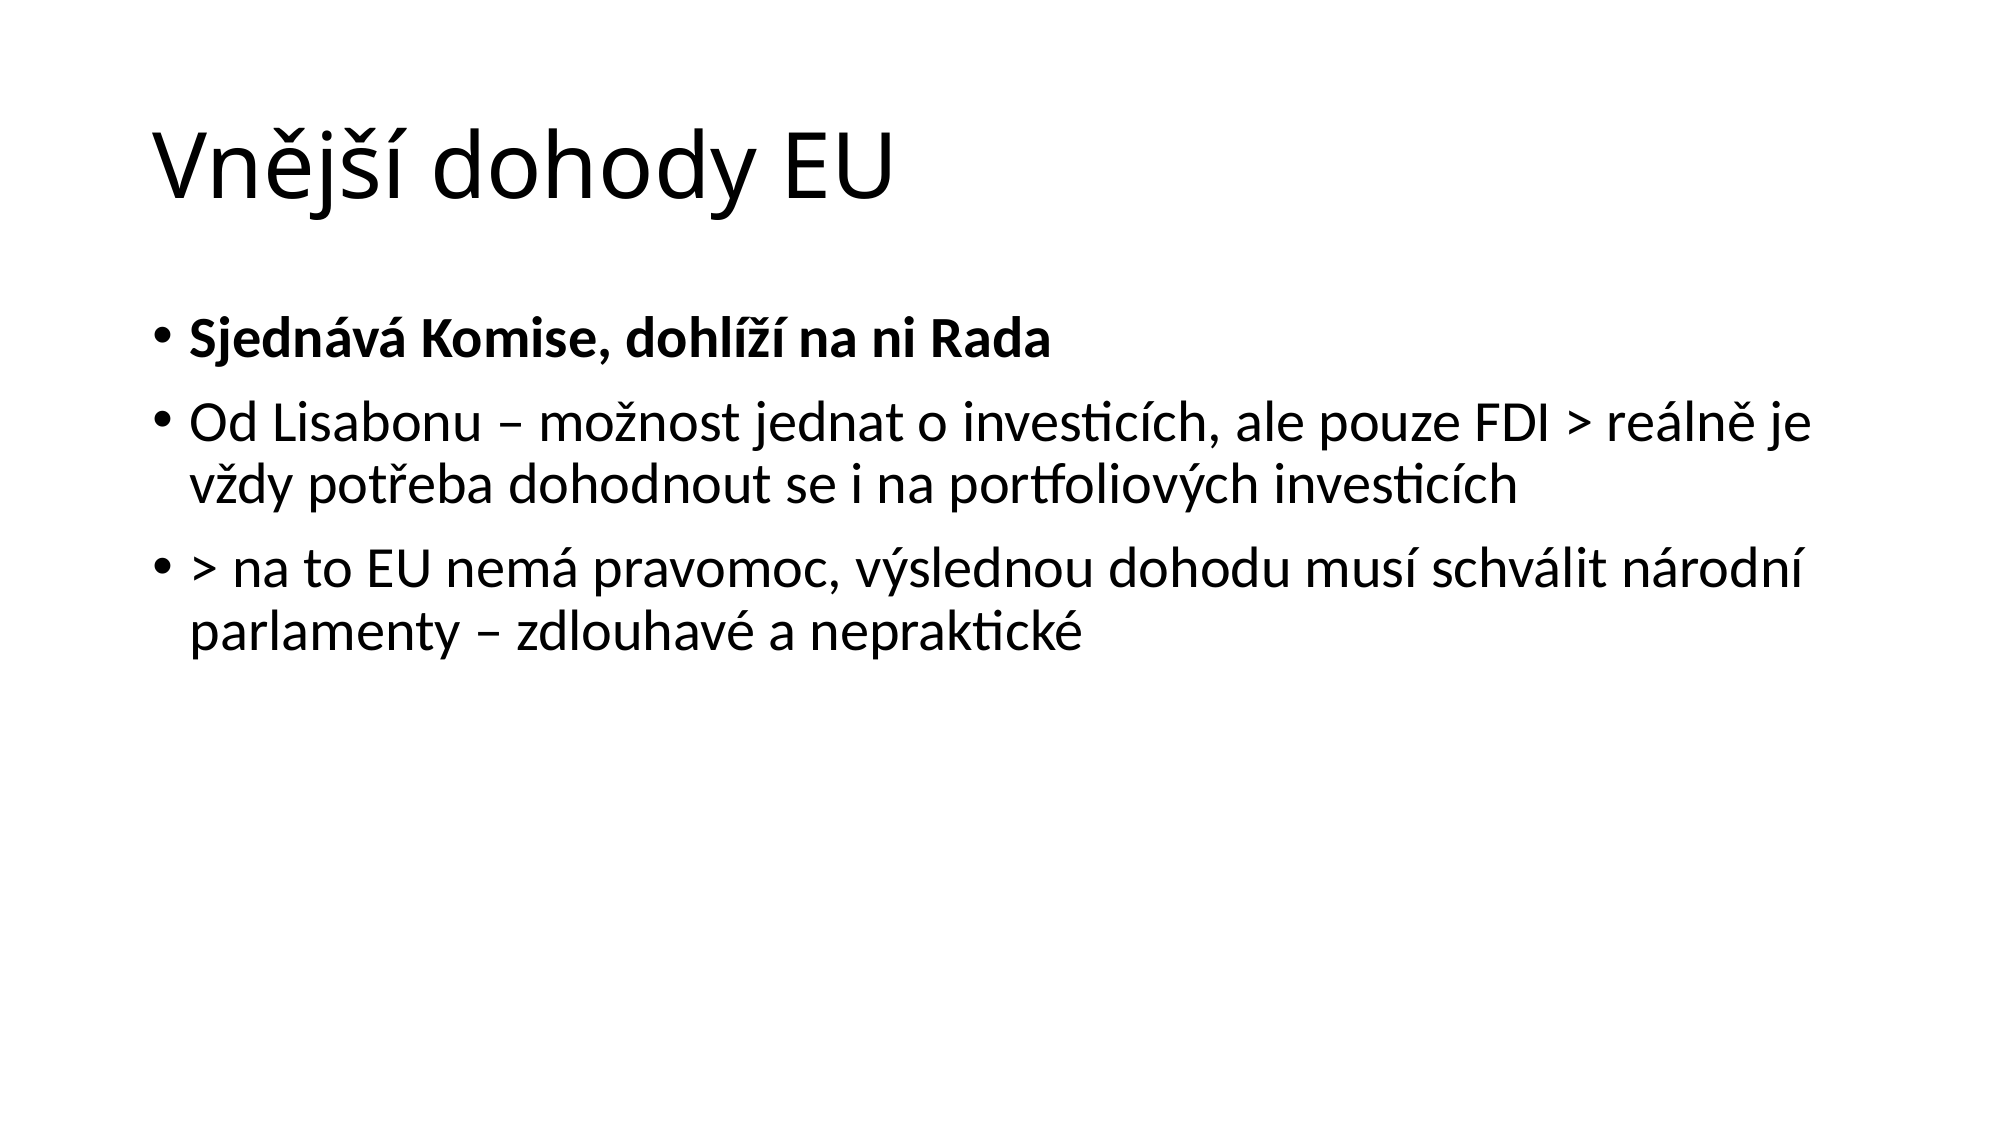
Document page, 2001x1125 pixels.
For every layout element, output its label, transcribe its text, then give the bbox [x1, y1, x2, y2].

list Sjednává Komise, dohlíží na ni Rada Od Lisabonu – možnost jednat o investicích, ale pouze FDI > reálně je vždy potřeba dohodnout se i na portfoliových investicích > na to EU nemá pravomoc, výslednou dohodu musí schválit národní parlamenty – zdlouhavé a nepraktické [137, 299, 1863, 1014]
title Vnější dohody EU [137, 59, 1863, 278]
